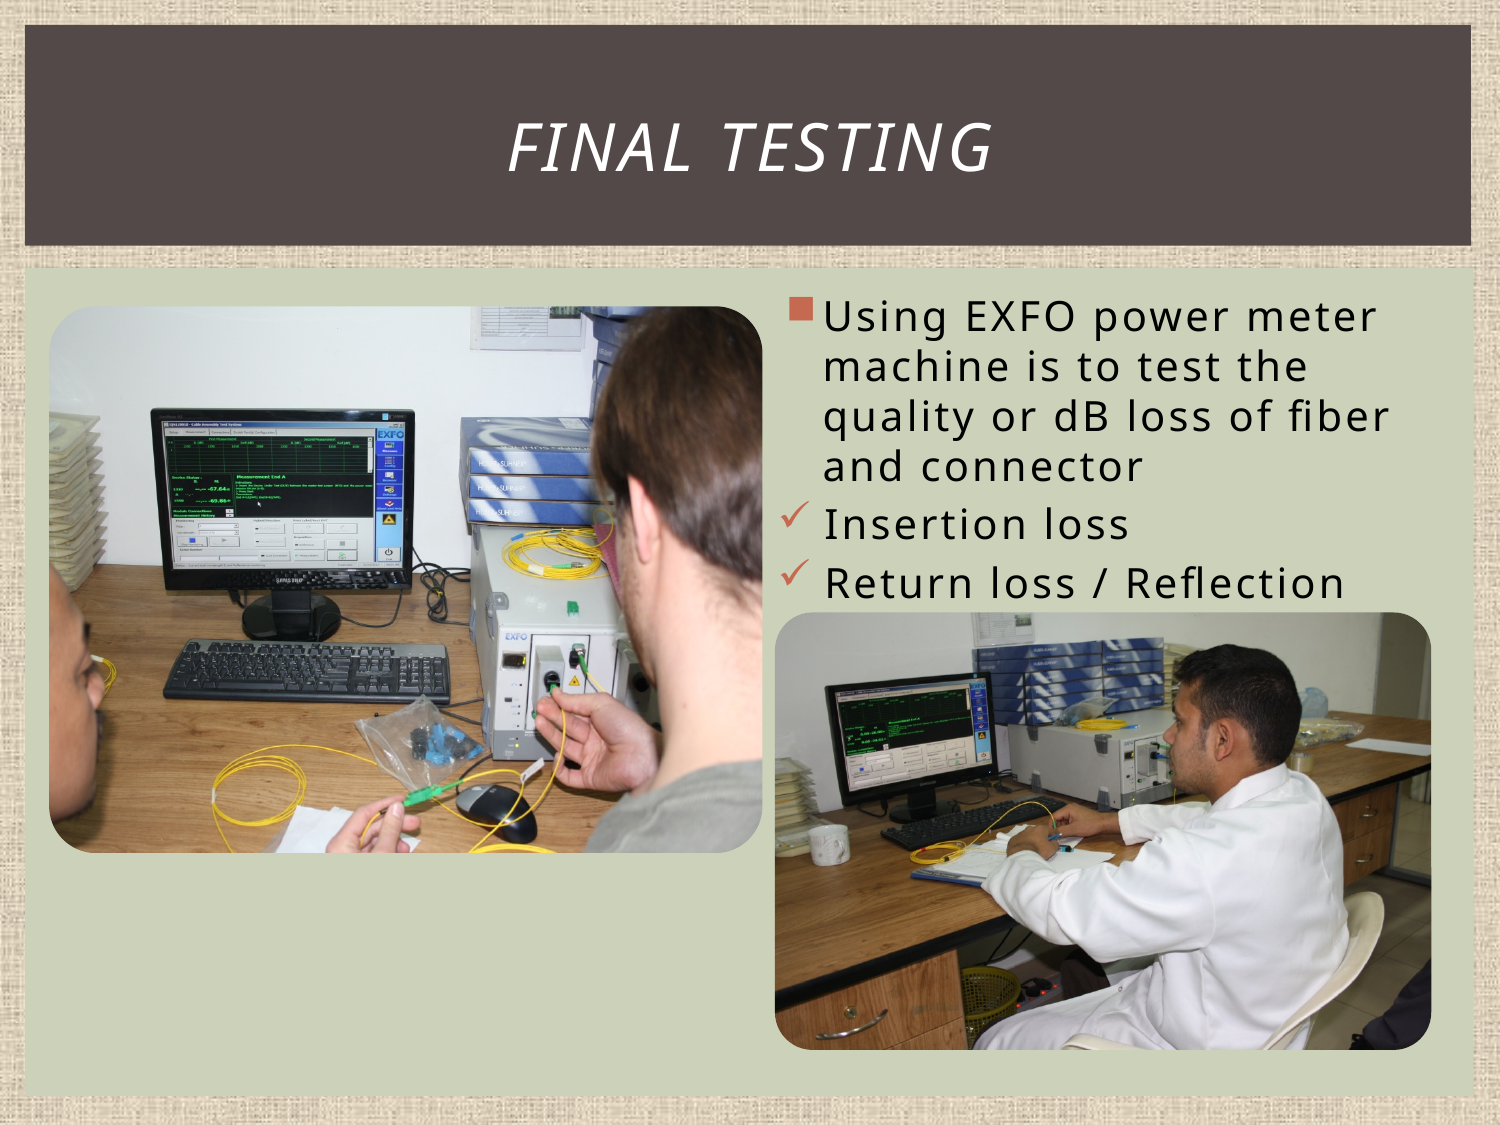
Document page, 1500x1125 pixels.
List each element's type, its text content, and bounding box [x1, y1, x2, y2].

picture [0, 0, 1500, 1125]
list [48, 305, 763, 854]
title Final Testing [62, 58, 1438, 232]
list Using EXFO power meter machine is to test the quality or dB loss of fiber and connector Insertion loss Return loss / Reflection [762, 281, 1425, 650]
